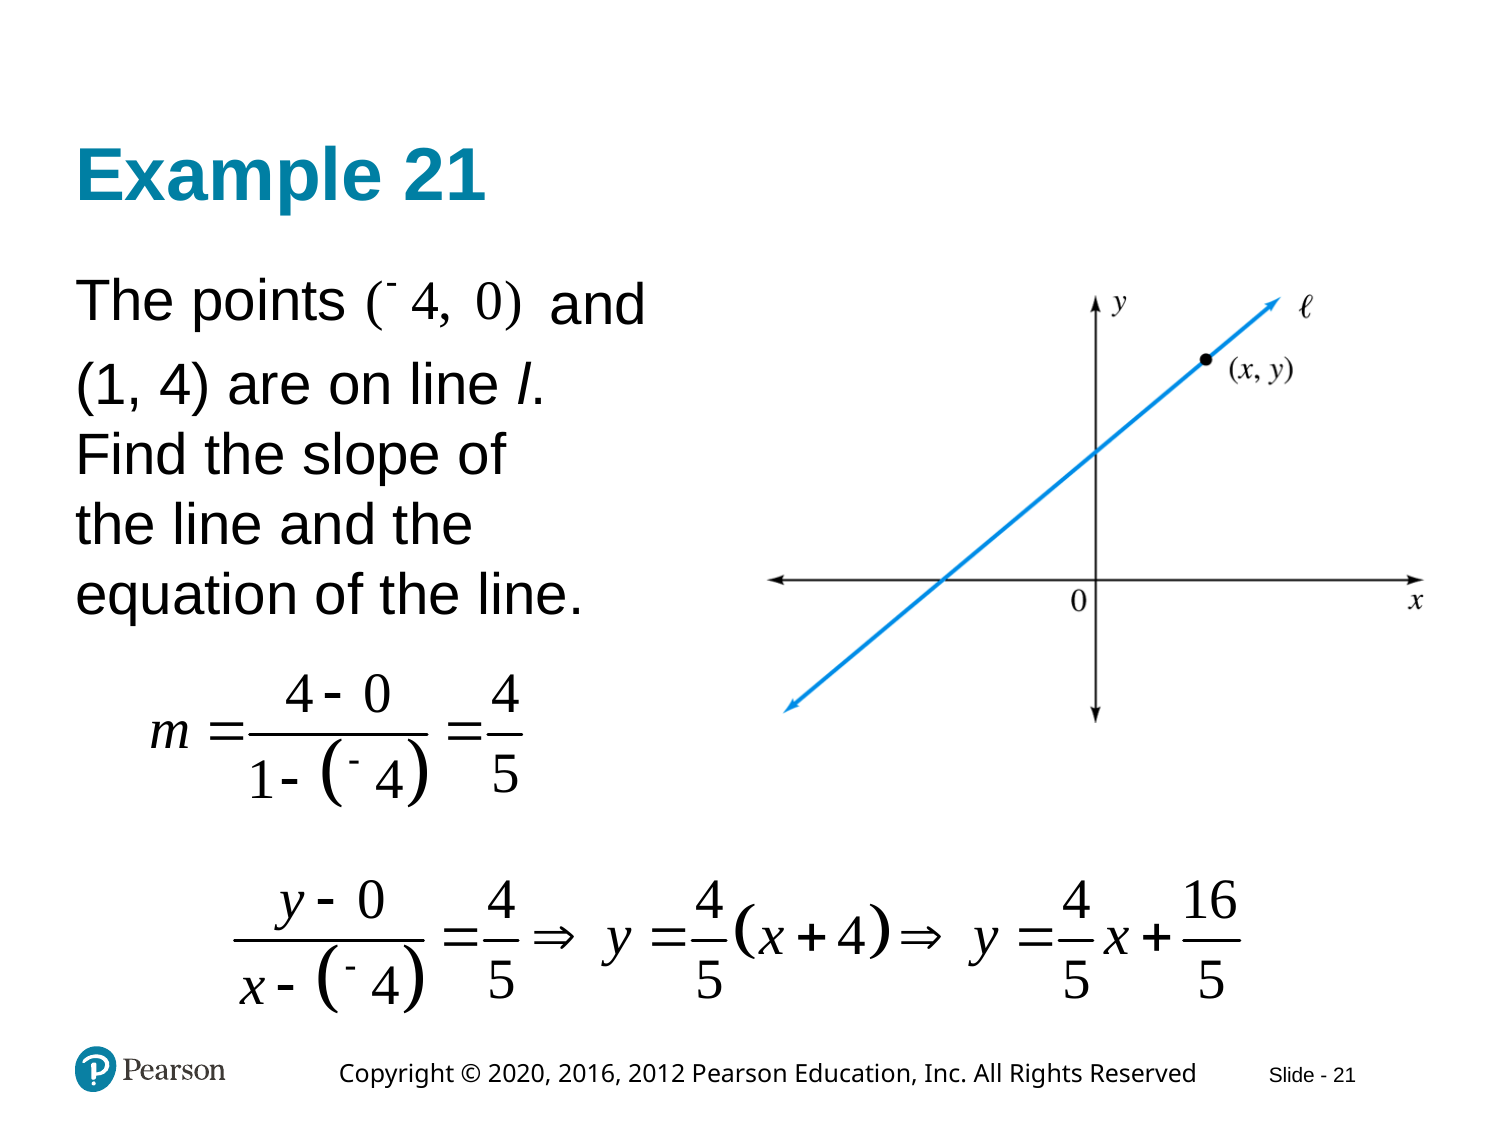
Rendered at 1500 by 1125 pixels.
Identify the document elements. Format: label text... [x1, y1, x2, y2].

list (1, 4) are on line l. Find the slope of the line and the equation of the line. [75, 345, 600, 625]
picture [766, 291, 1426, 724]
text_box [228, 868, 1248, 1041]
list The points [75, 262, 358, 330]
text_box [144, 662, 531, 835]
title Example 21 [75, 35, 1425, 216]
list and [549, 266, 650, 330]
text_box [361, 260, 529, 340]
